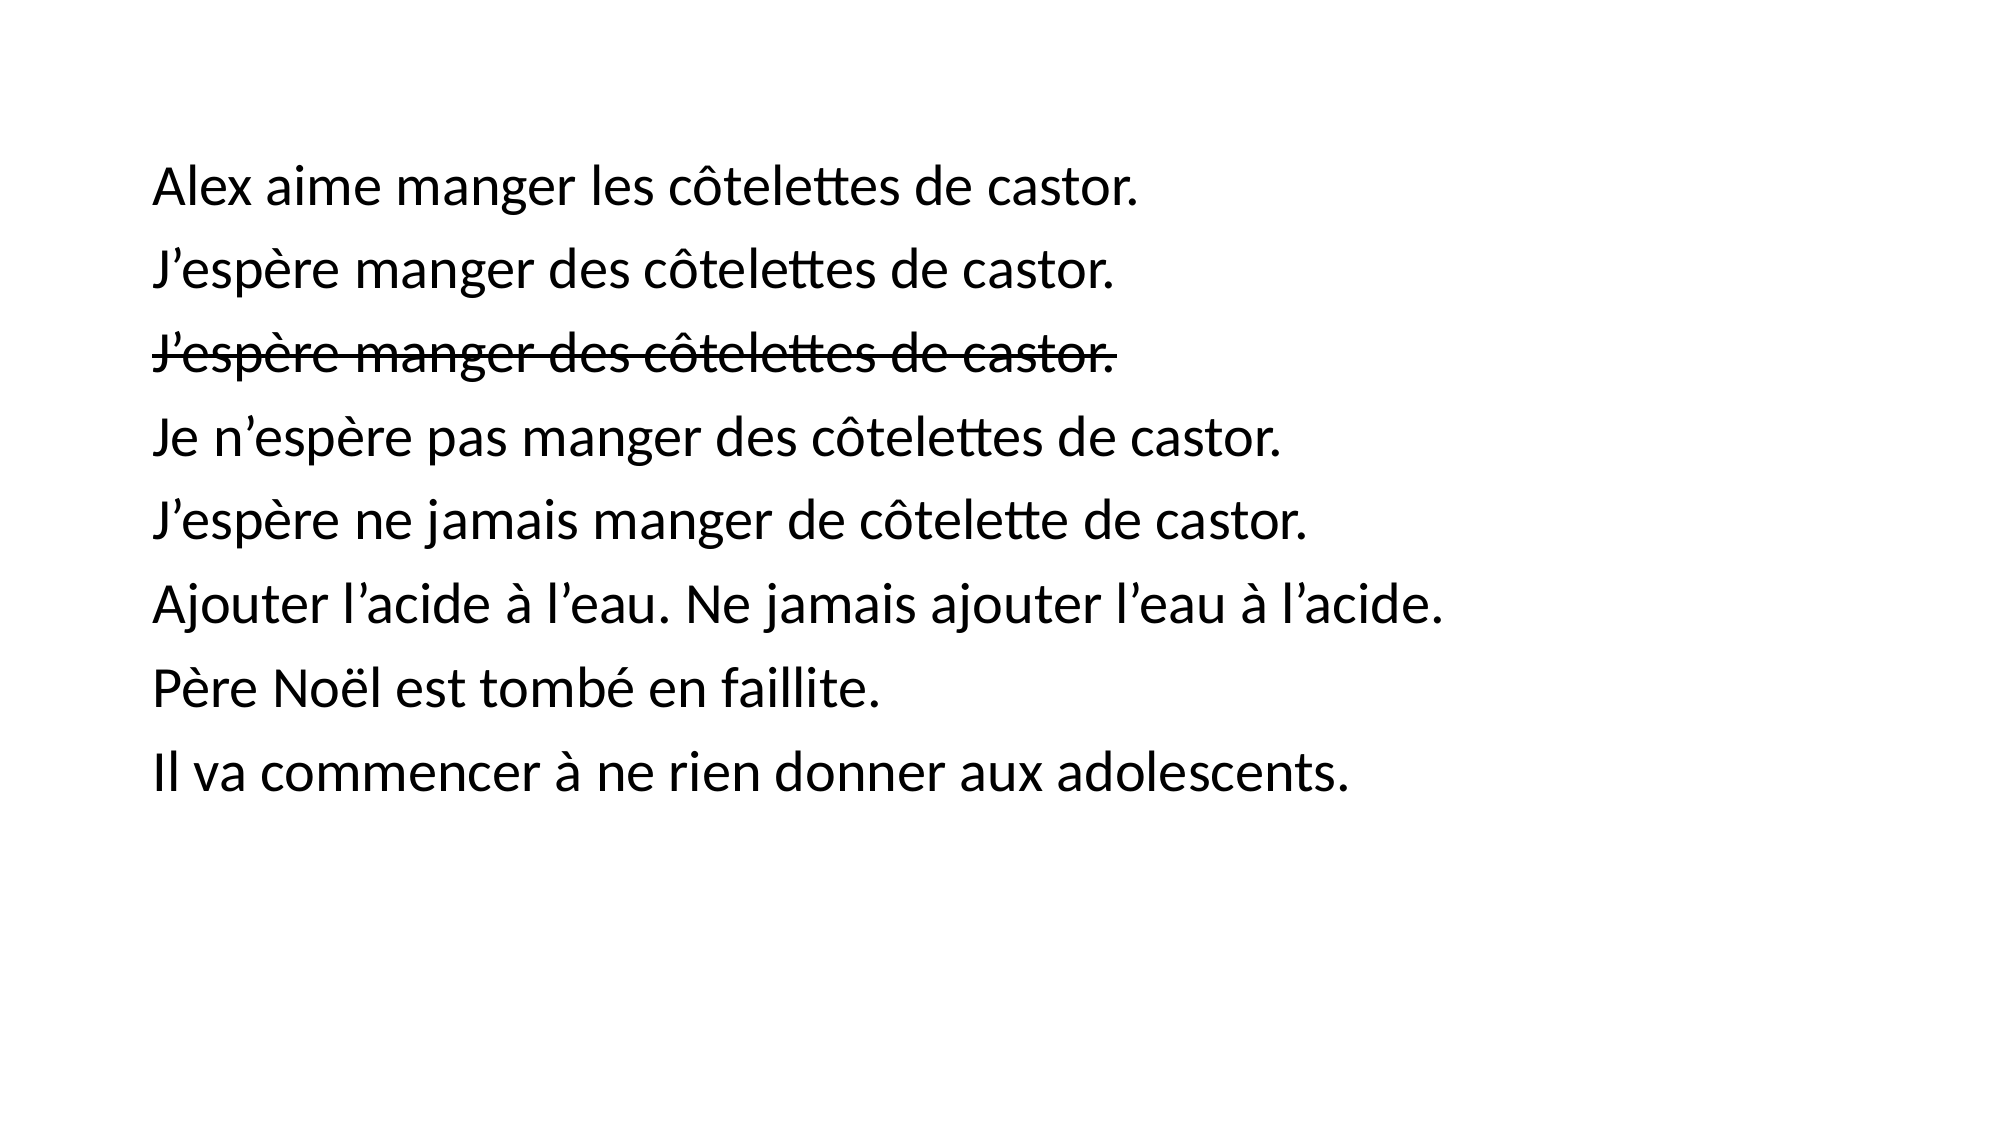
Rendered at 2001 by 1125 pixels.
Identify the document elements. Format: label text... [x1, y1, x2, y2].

list Alex aime manger les côtelettes de castor. J’espère manger des côtelettes de castor. J’espère manger des côtelettes de castor. Je n’espère pas manger des côtelettes de castor. J’espère ne jamais manger de côtelette de castor. Ajouter l’acide à l’eau. Ne jamais ajouter l’eau à l’acide. Père Noël est tombé en faillite. Il va commencer à ne rien donner aux adolescents. [137, 147, 1863, 1014]
